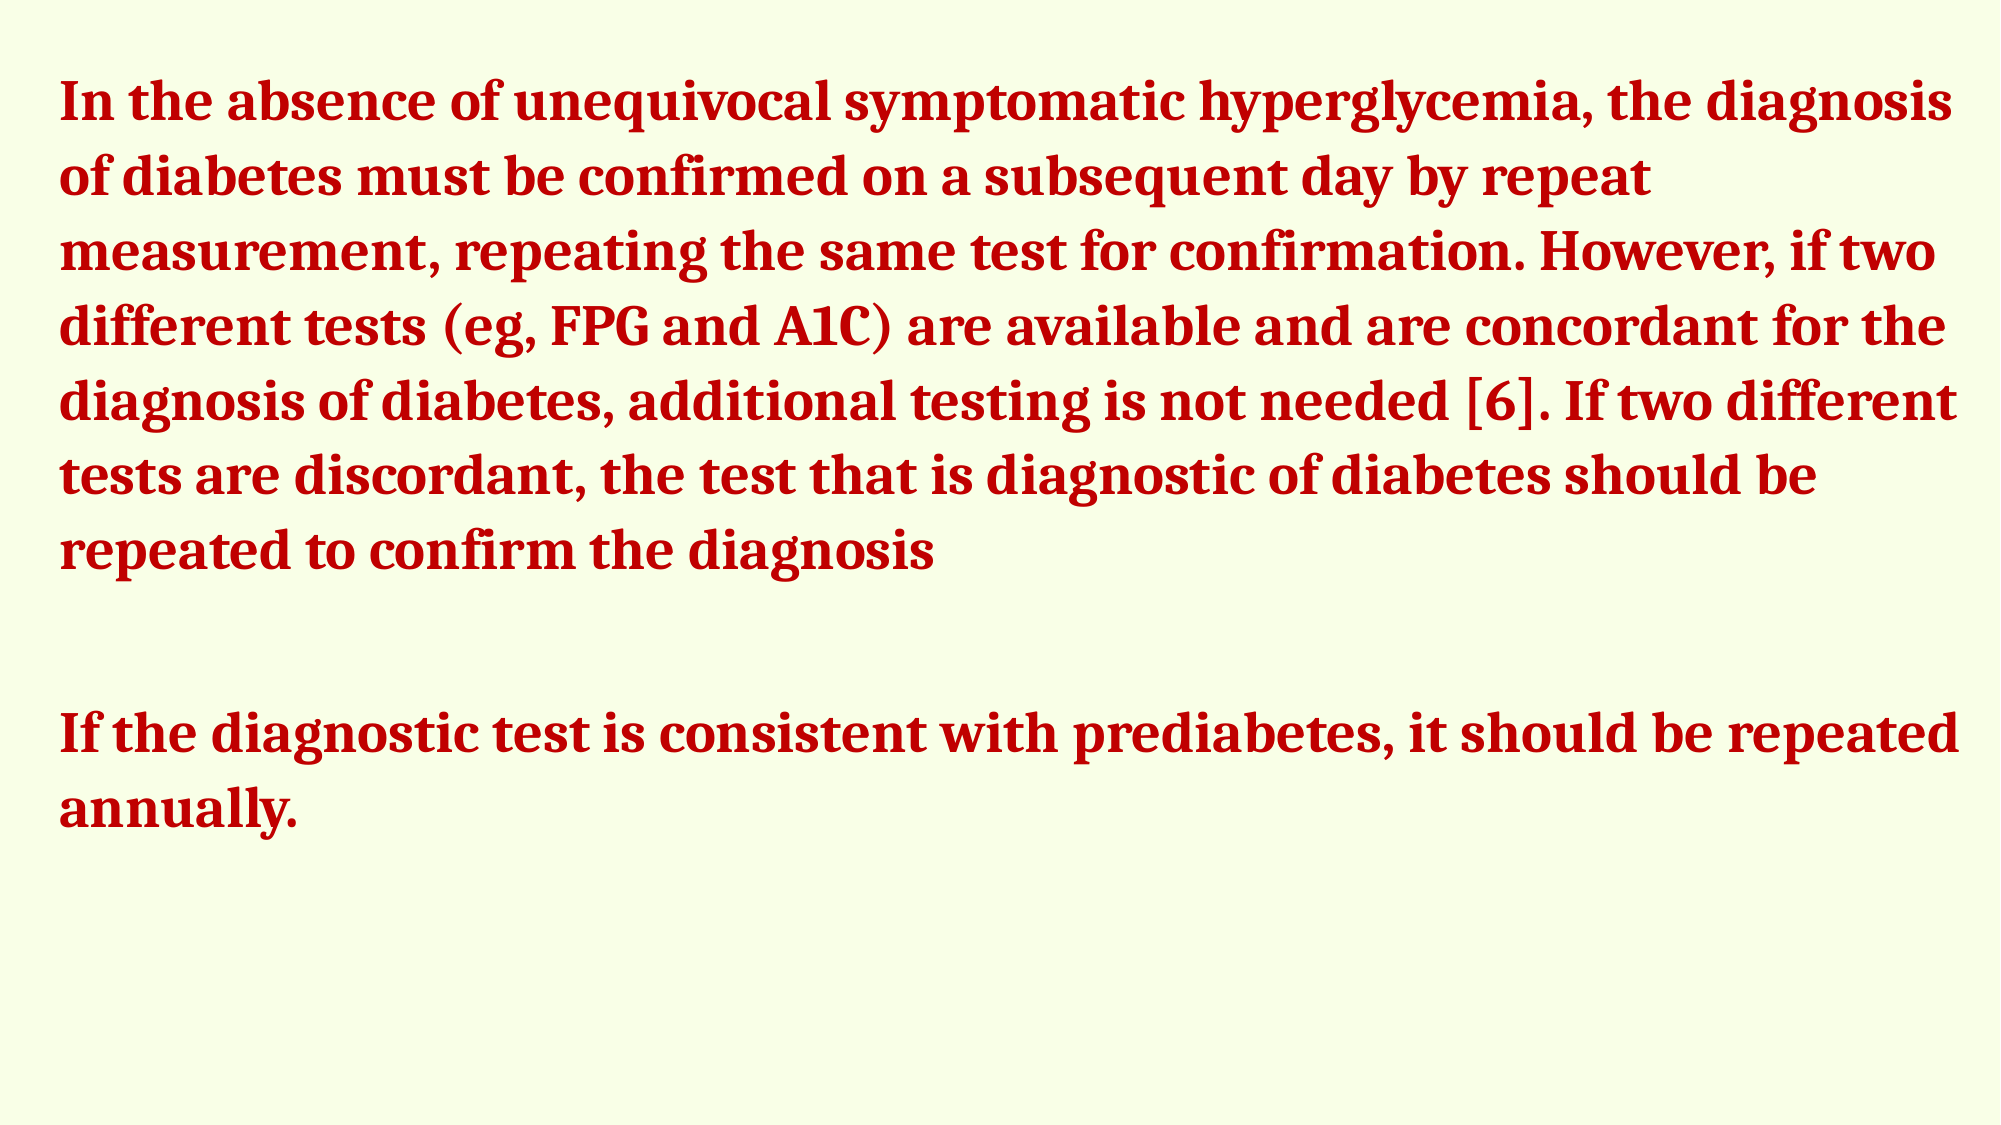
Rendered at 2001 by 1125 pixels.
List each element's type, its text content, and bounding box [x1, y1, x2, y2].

text_box In the absence of unequivocal symptomatic hyperglycemia, the diagnosis of diabetes must be confirmed on a subsequent day by repeat measurement, repeating the same test for confirmation. However, if two different tests (eg, FPG and A1C) are available and are concordant for the diagnosis of diabetes, additional testing is not needed [6]. If two different tests are discordant, the test that is diagnostic of diabetes should be repeated to confirm the diagnosis If the diagnostic test is consistent with prediabetes, it should be repeated annually. [44, 50, 2000, 847]
